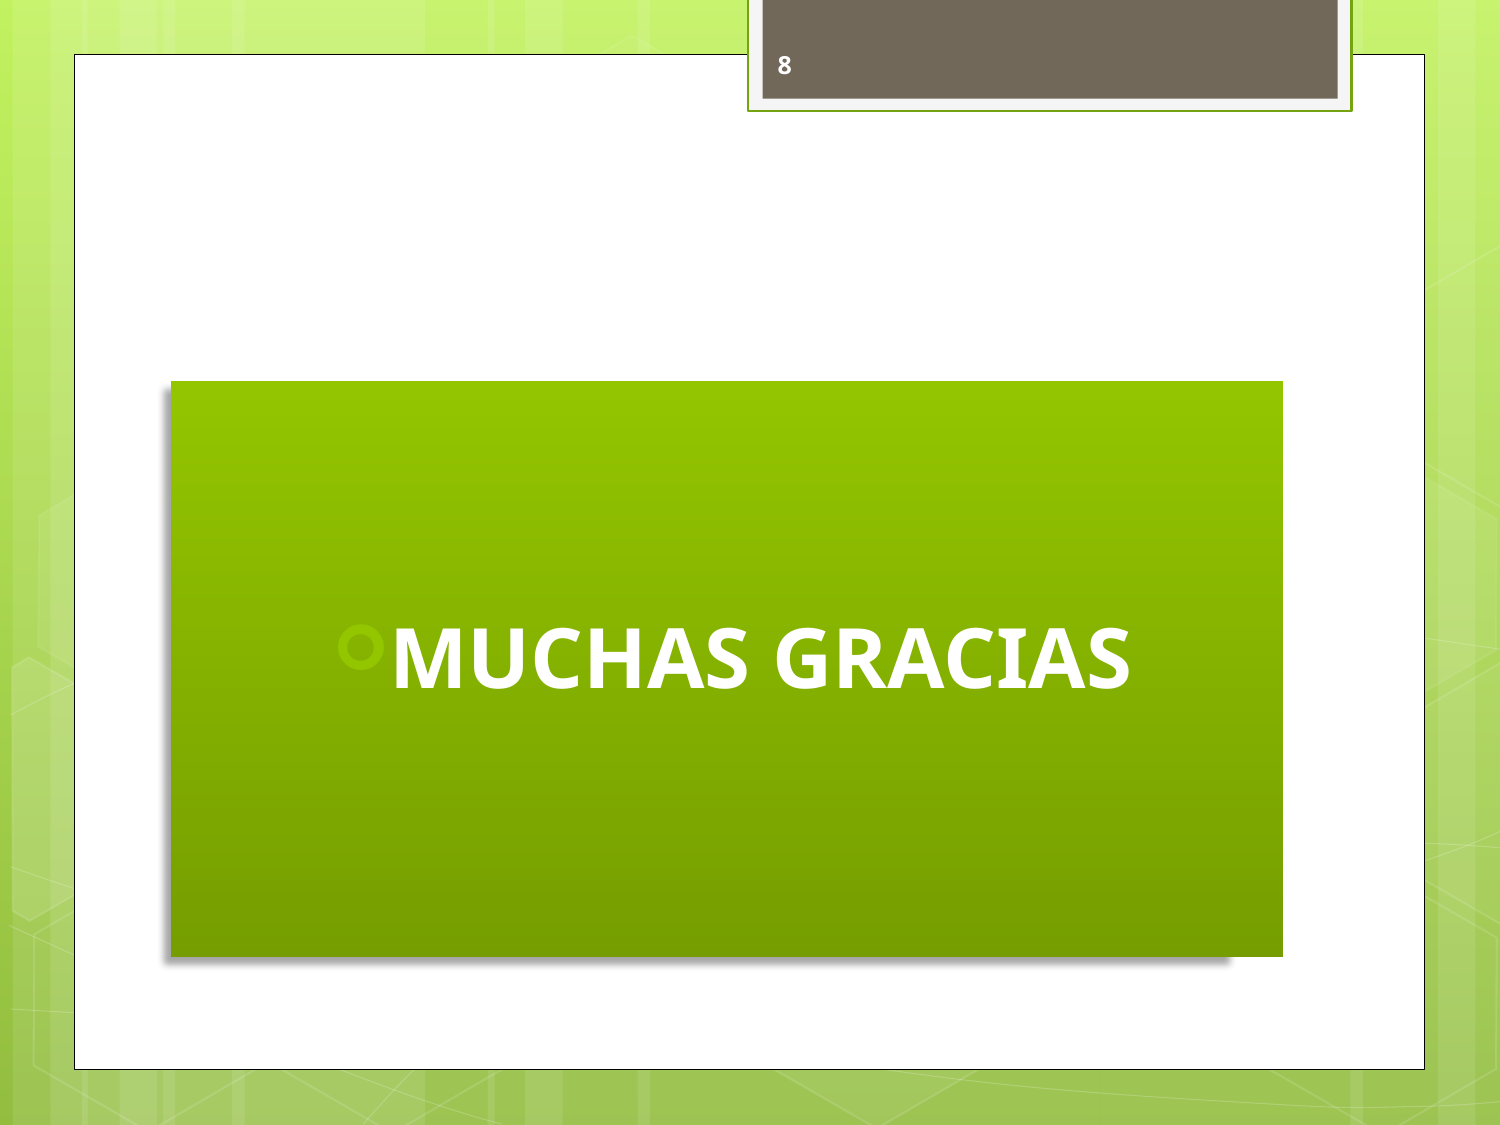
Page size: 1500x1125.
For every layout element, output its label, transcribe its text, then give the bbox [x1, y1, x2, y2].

slide_number 8 [762, 36, 982, 97]
list MUCHAS GRACIAS [171, 381, 1283, 957]
